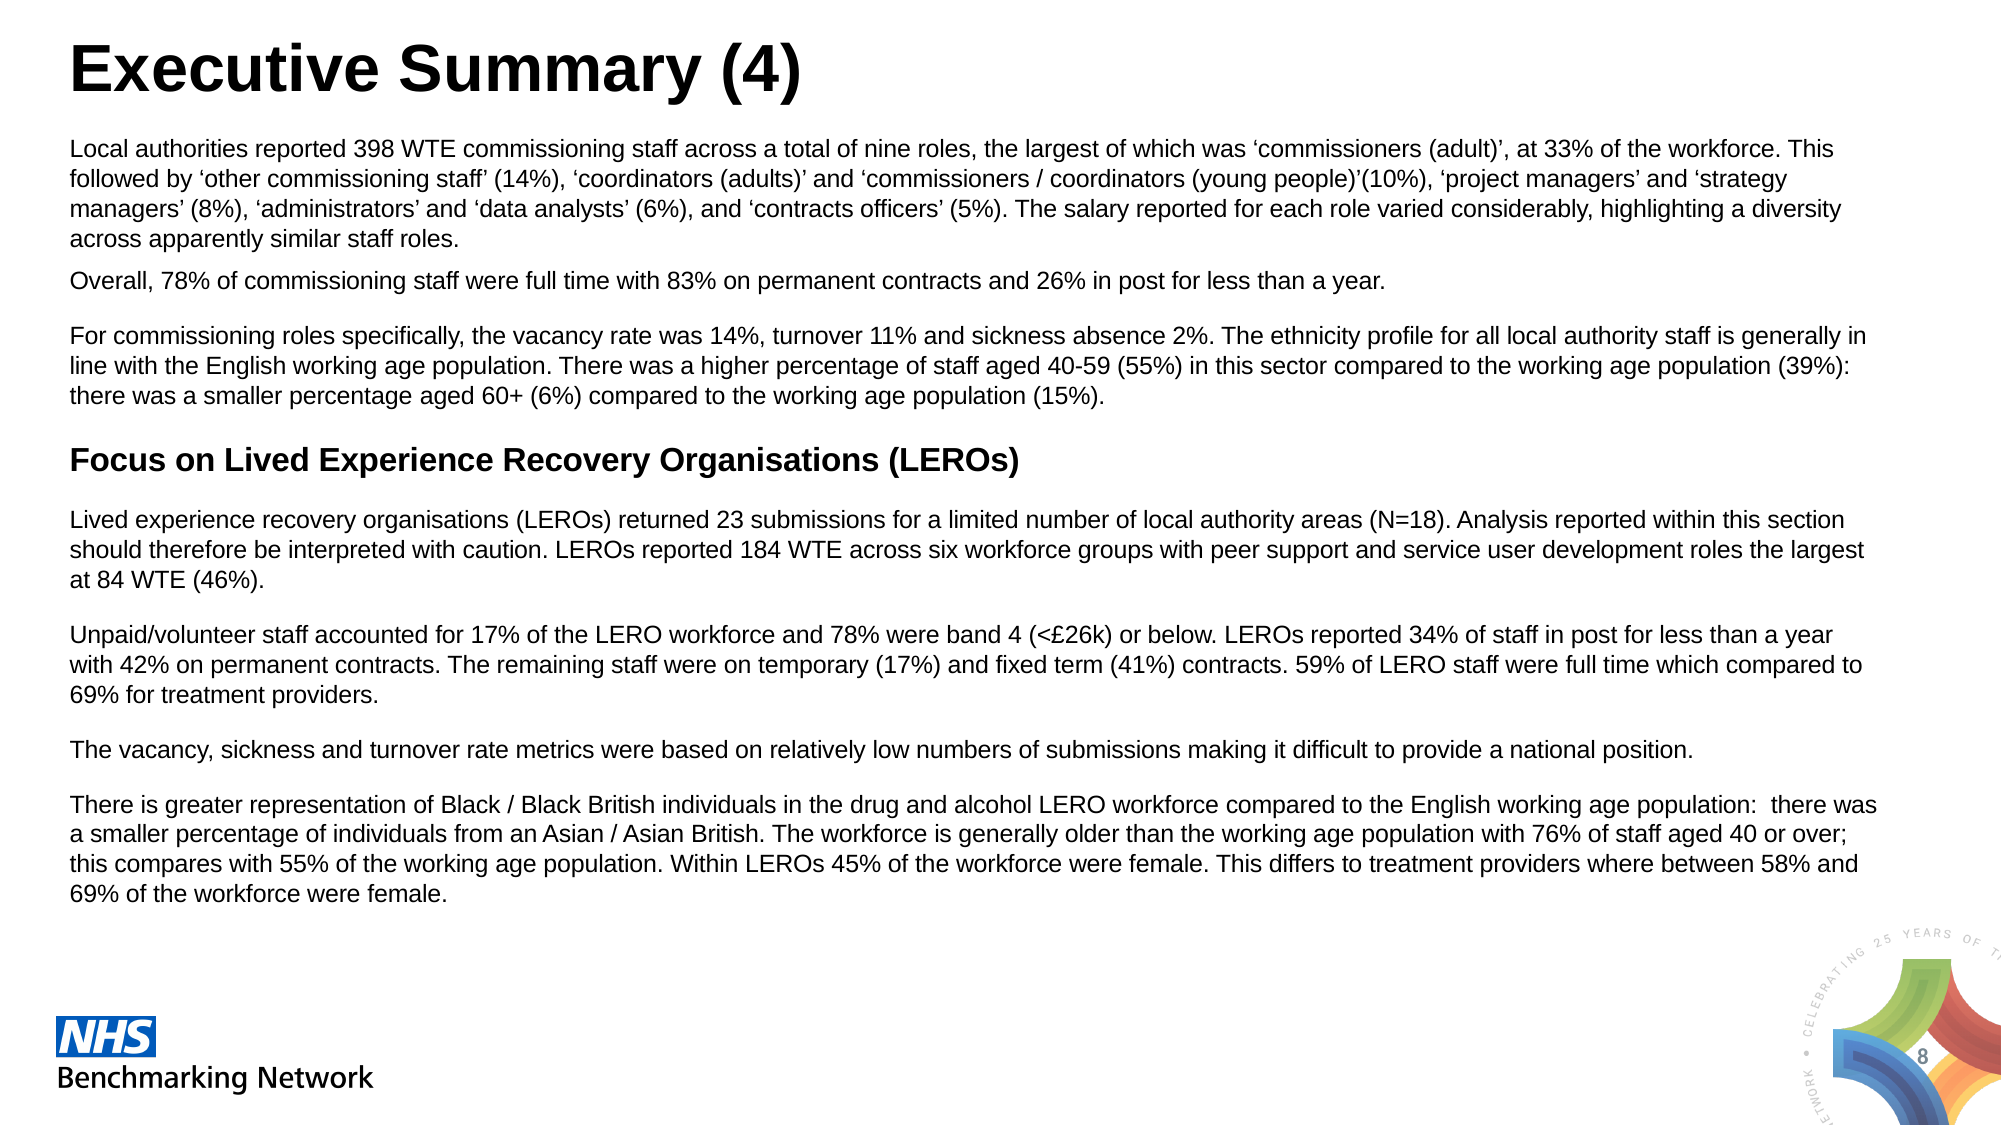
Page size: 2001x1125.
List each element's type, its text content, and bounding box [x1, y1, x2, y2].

slide_number 8 [1589, 1025, 1944, 1086]
text_box Local authorities reported 398 WTE commissioning staff across a total of nine roles, the largest of which was ‘commissioners (adult)’, at 33% of the workforce. This followed by ‘other commissioning staff’ (14%), ‘coordinators (adults)’ and ‘commissioners / coordinators (young people)’(10%), ‘project managers’ and ‘strategy managers’ (8%), ‘administrators’ and ‘data analysts’ (6%), and ‘contracts officers’ (5%). The salary reported for each role varied considerably, highlighting a diversity across apparently similar staff roles. Overall, 78% of commissioning staff were full time with 83% on permanent contracts and 26% in post for less than a year. For commissioning roles specifically, the vacancy rate was 14%, turnover 11% and sickness absence 2%. The ethnicity profile for all local authority staff is generally in line with the English working age population. There was a higher percentage of staff aged 40-59 (55%) in this sector compared to the working age population (39%): there was a smaller percentage aged 60+ (6%) compared to the working age population (15%). Focus on Lived Experience Recovery Organisations (LEROs) Lived experience recovery organisations (LEROs) returned 23 submissions for a limited number of local authority areas (N=18). Analysis reported within this section should therefore be interpreted with caution. LEROs reported 184 WTE across six workforce groups with peer support and service user development roles the largest at 84 WTE (46%). Unpaid/volunteer staff accounted for 17% of the LERO workforce and 78% were band 4 (<£26k) or below. LEROs reported 34% of staff in post for less than a year with 42% on permanent contracts. The remaining staff were on temporary (17%) and fixed term (41%) contracts. 59% of LERO staff were full time which compared to 69% for treatment providers. The vacancy, sickness and turnover rate metrics were based on relatively low numbers of submissions making it difficult to provide a national position. There is greater representation of Black / Black British individuals in the drug and alcohol LERO workforce compared to the English working age population: there was a smaller percentage of individuals from an Asian / Asian British. The workforce is generally older than the working age population with 76% of staff aged 40 or over; this compares with 55% of the working age population. Within LEROs 45% of the workforce were female. This differs to treatment providers where between 58% and 69% of the workforce were female. [54, 124, 1908, 1052]
text_box This analysis is based on headcount. The chart below shows that individuals who have been in post for less than one year make up the highest proportion of staff overall, with the voluntary sector reporting the highest rate at 40%. LA-delivered treatment staff have the lowest percentage of staff that have been in post for less than a year at 17%. The table to the right shows the profile of time in post by staff group. Service managers & administrators, nurses, psychiatry staff and other doctors report the highest percentage of staff in post for more than 5 years, all above 30%. The table below the chart shows the number of responses received in relation to time in post. [1803, 928, 2001, 1125]
title Executive Summary (4) [54, 17, 1946, 124]
picture [56, 1052, 374, 1095]
